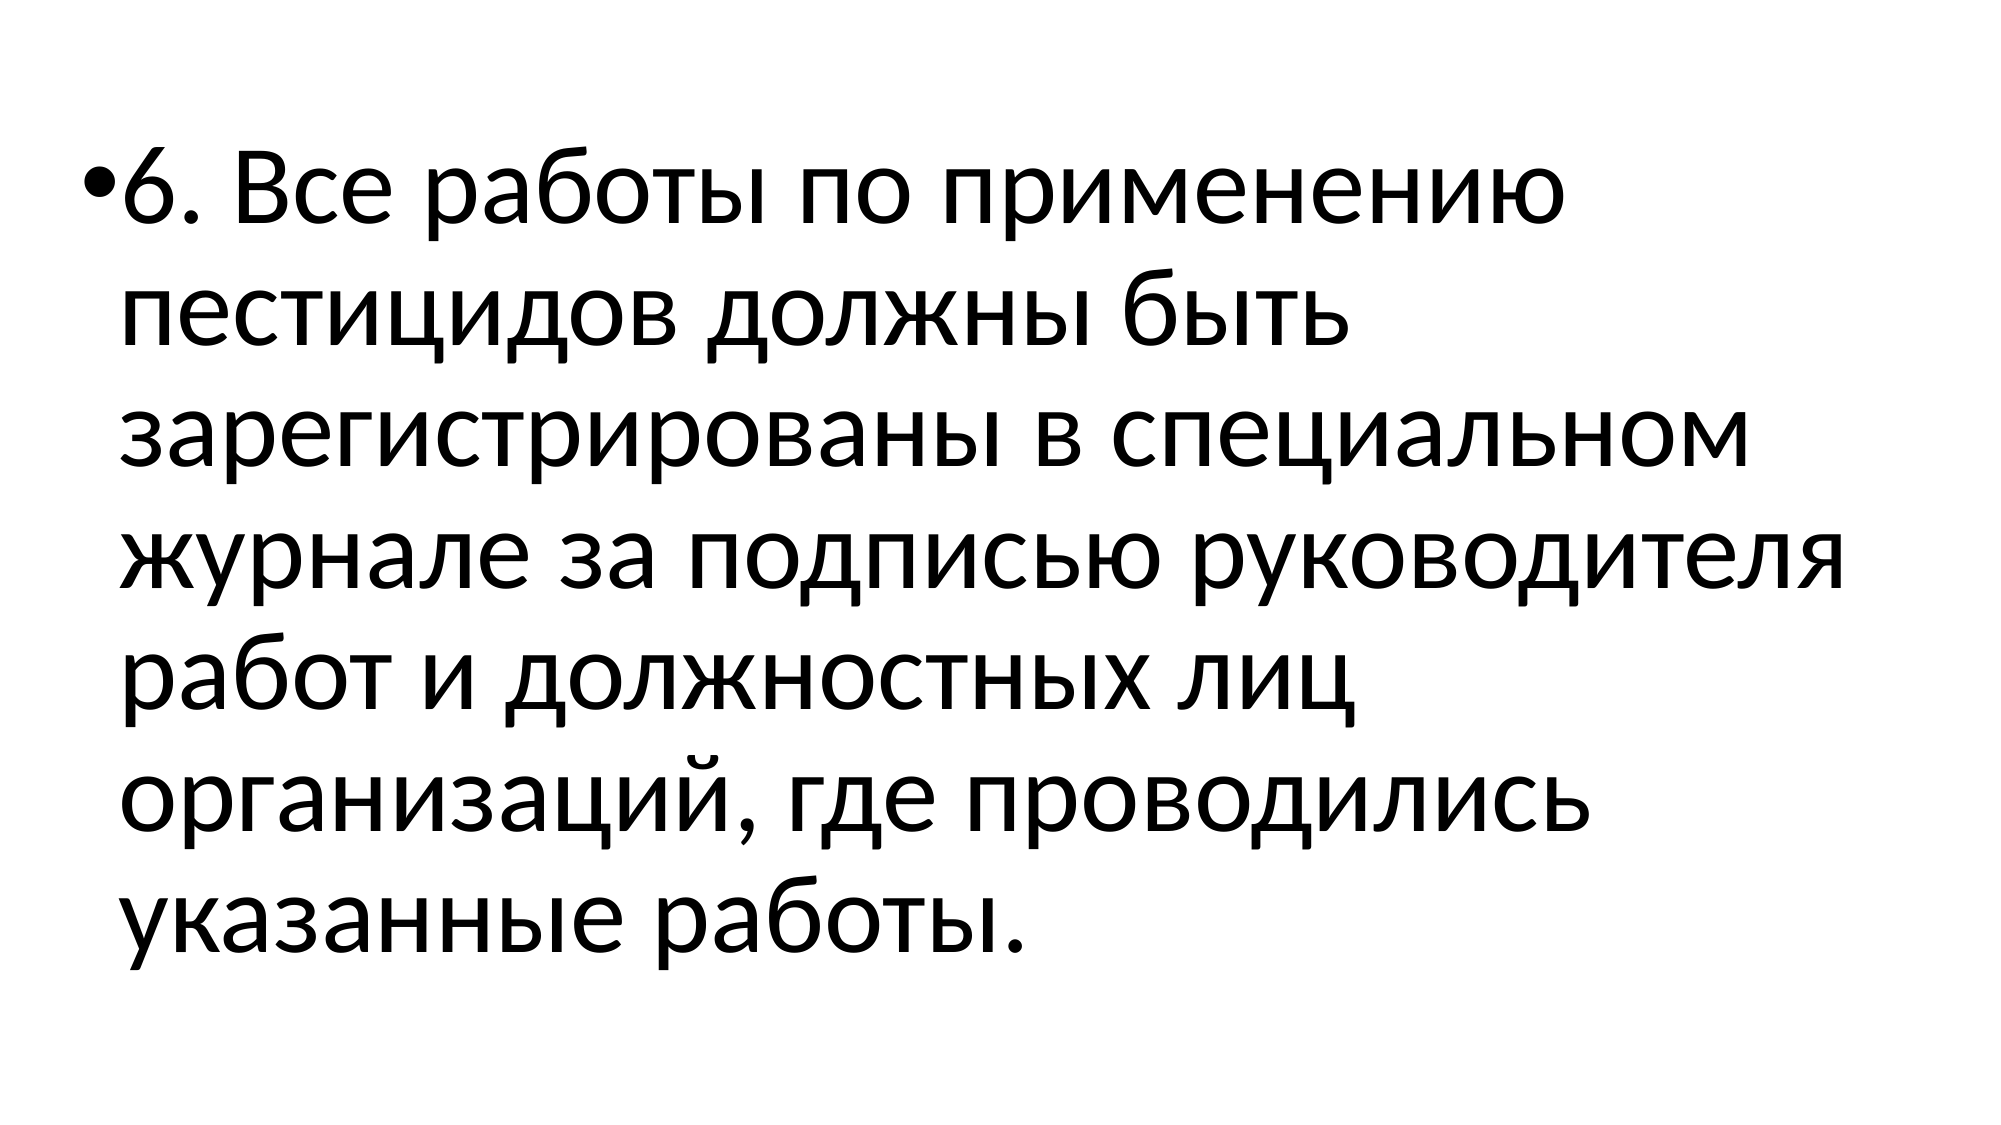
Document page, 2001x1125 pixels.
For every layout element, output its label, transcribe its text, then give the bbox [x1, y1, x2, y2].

list 6. Все работы по применению пестицидов должны быть зарегистрированы в специальном журнале за подписью руководителя работ и должностных лиц организаций, где проводились указанные работы. [65, 118, 1948, 1073]
